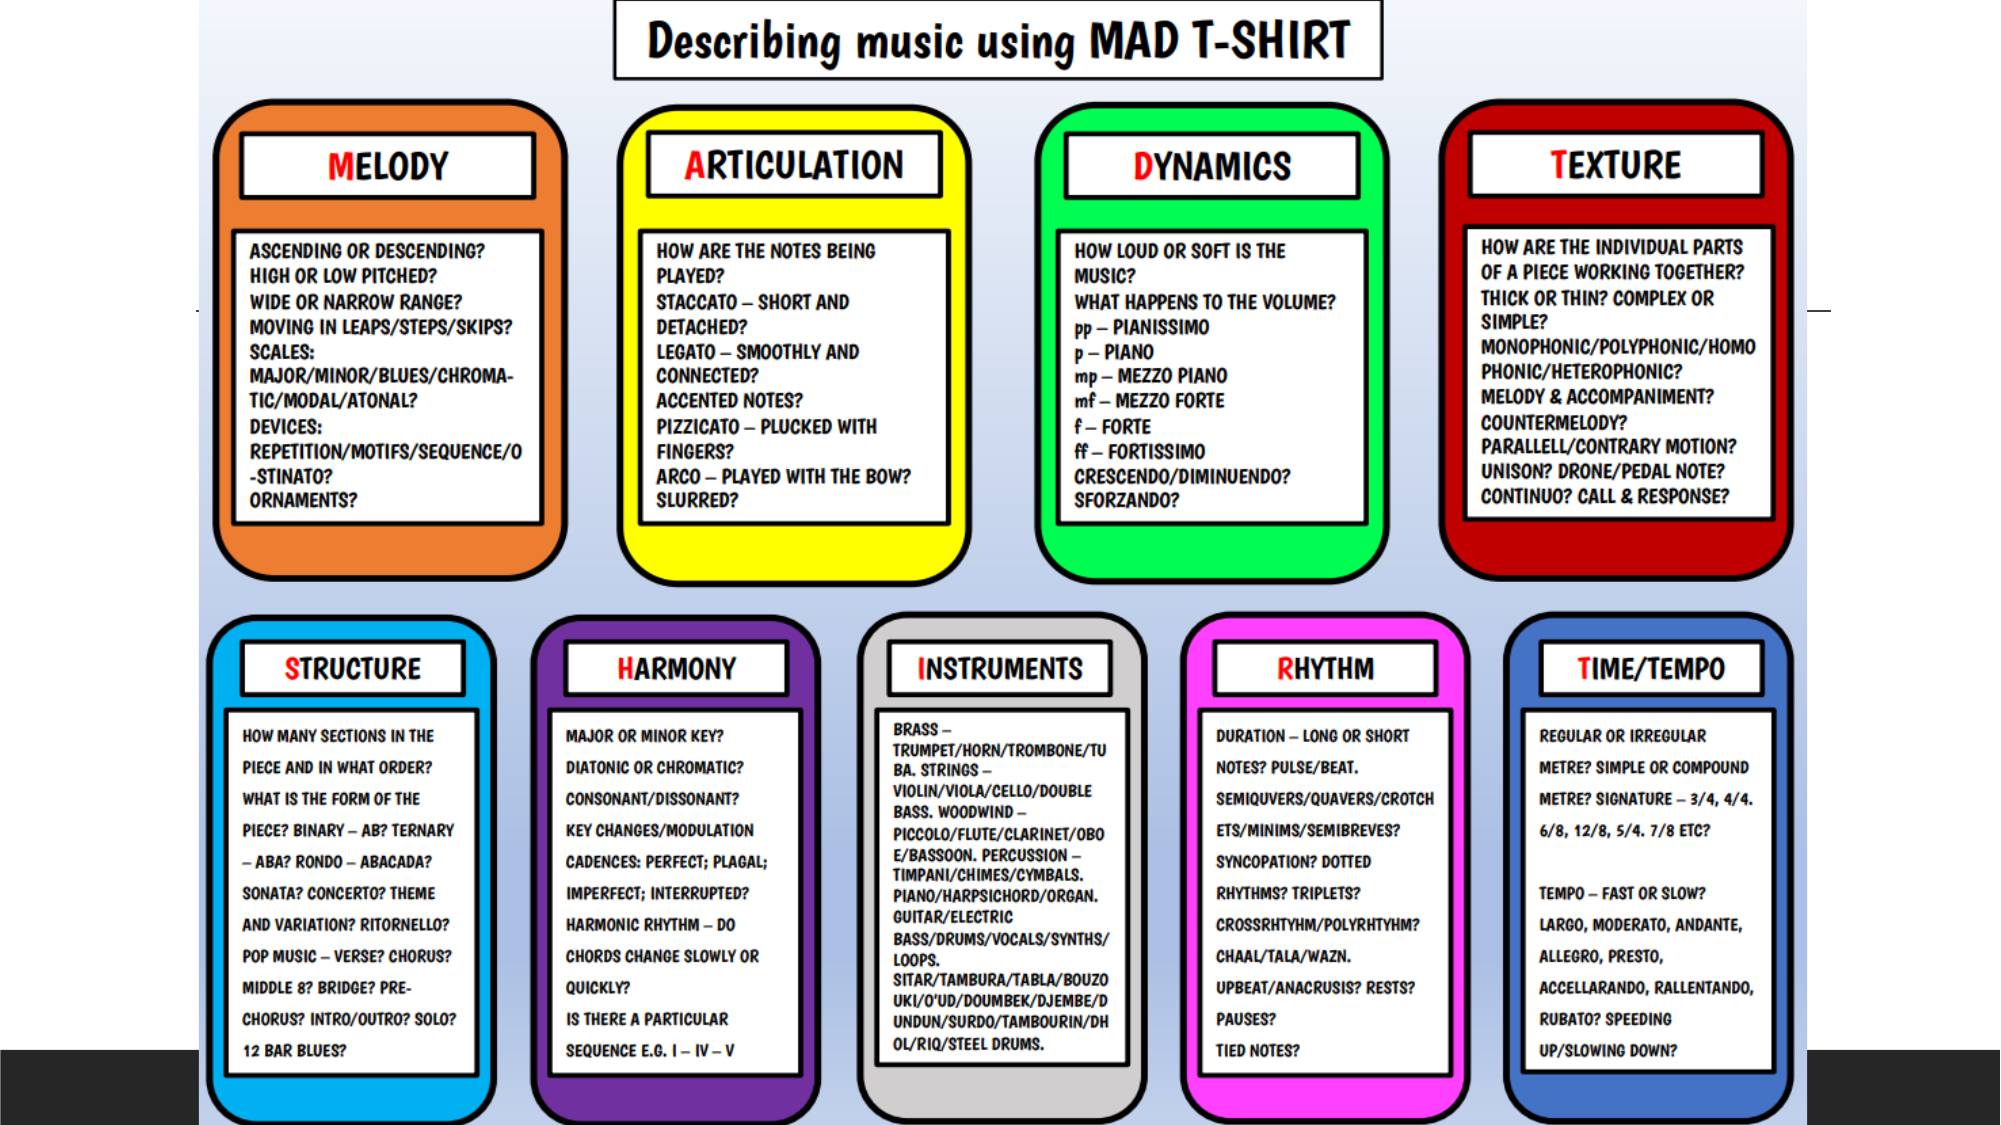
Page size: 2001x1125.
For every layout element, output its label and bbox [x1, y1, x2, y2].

picture [198, 0, 1808, 1125]
